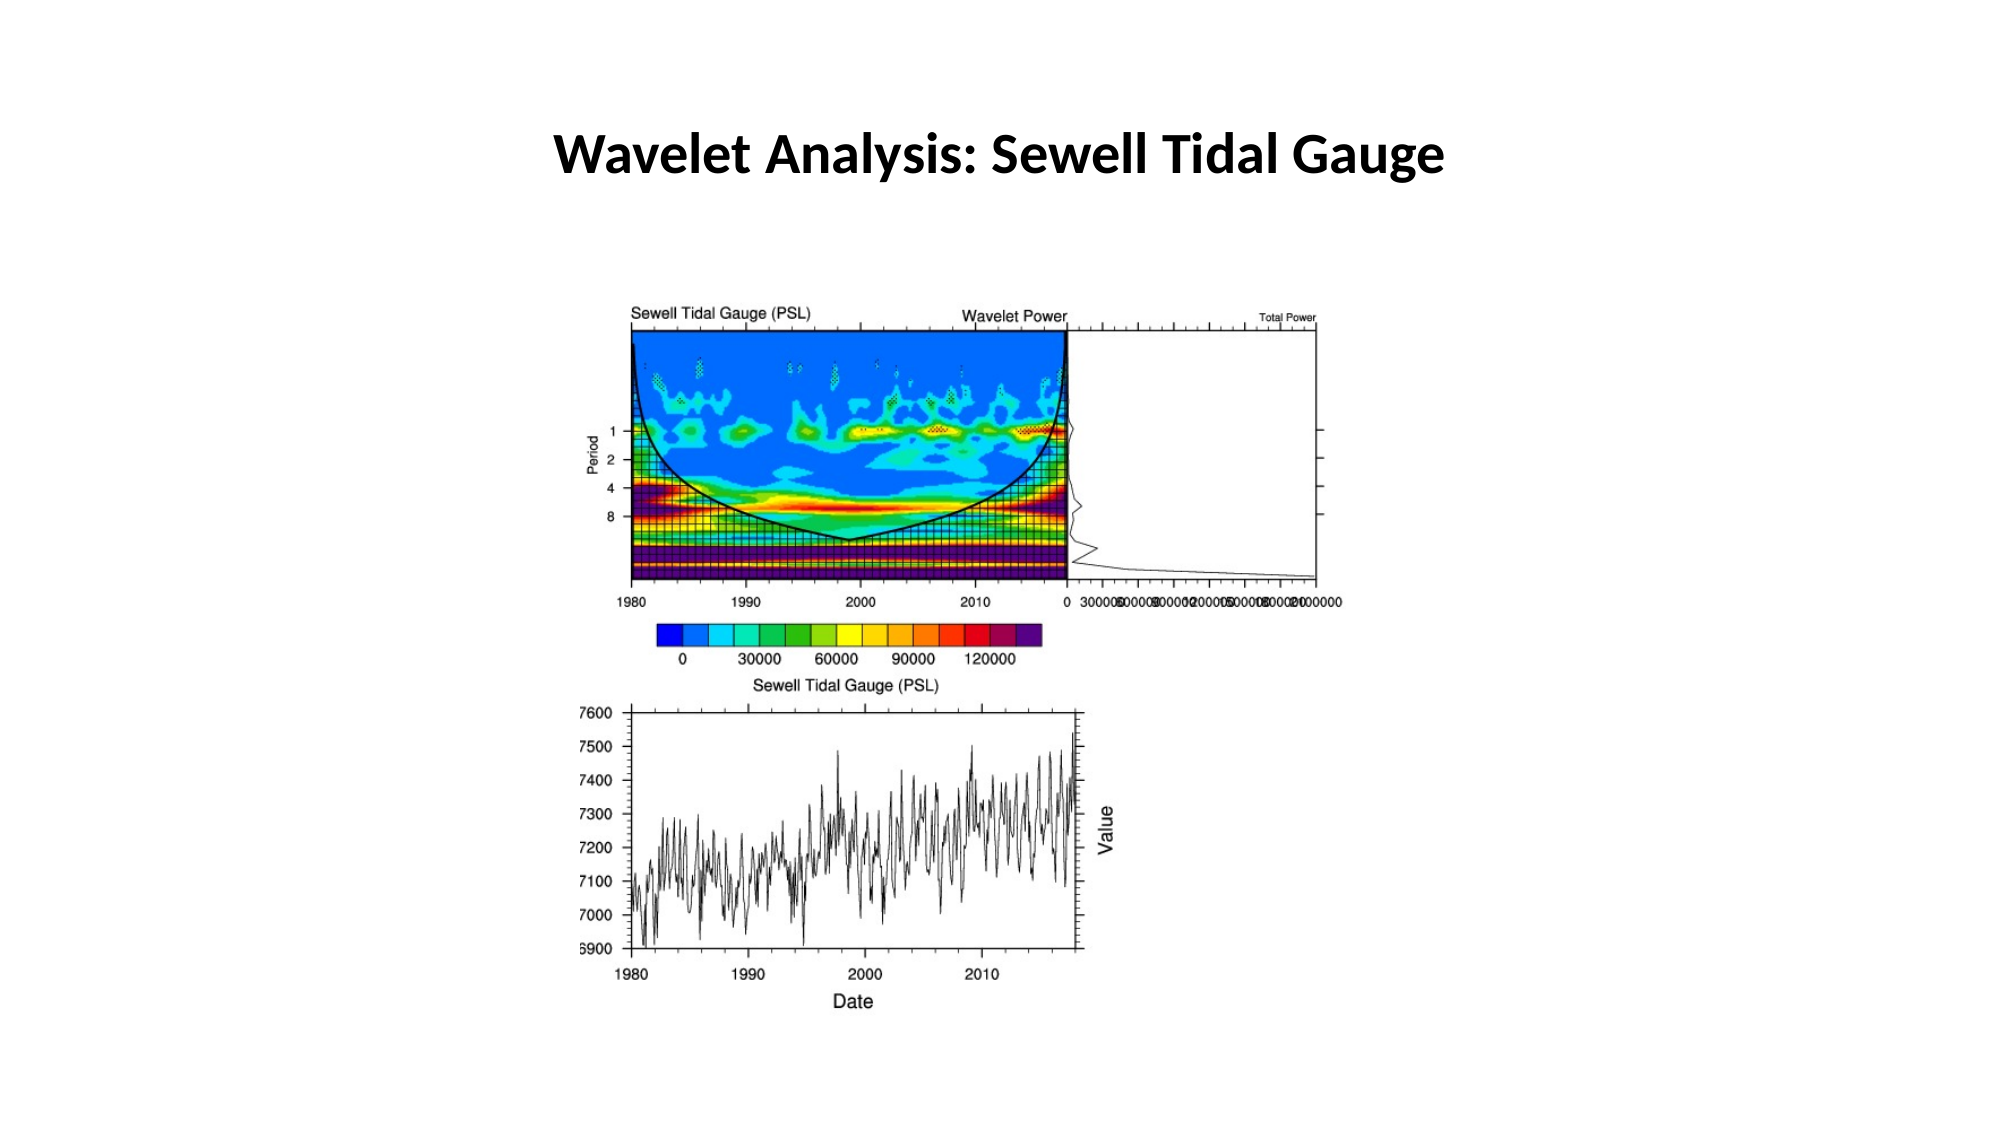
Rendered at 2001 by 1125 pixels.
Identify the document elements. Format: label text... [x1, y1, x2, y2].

text_box Wavelet Analysis: Sewell Tidal Gauge [137, 45, 1863, 264]
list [580, 302, 1346, 1017]
